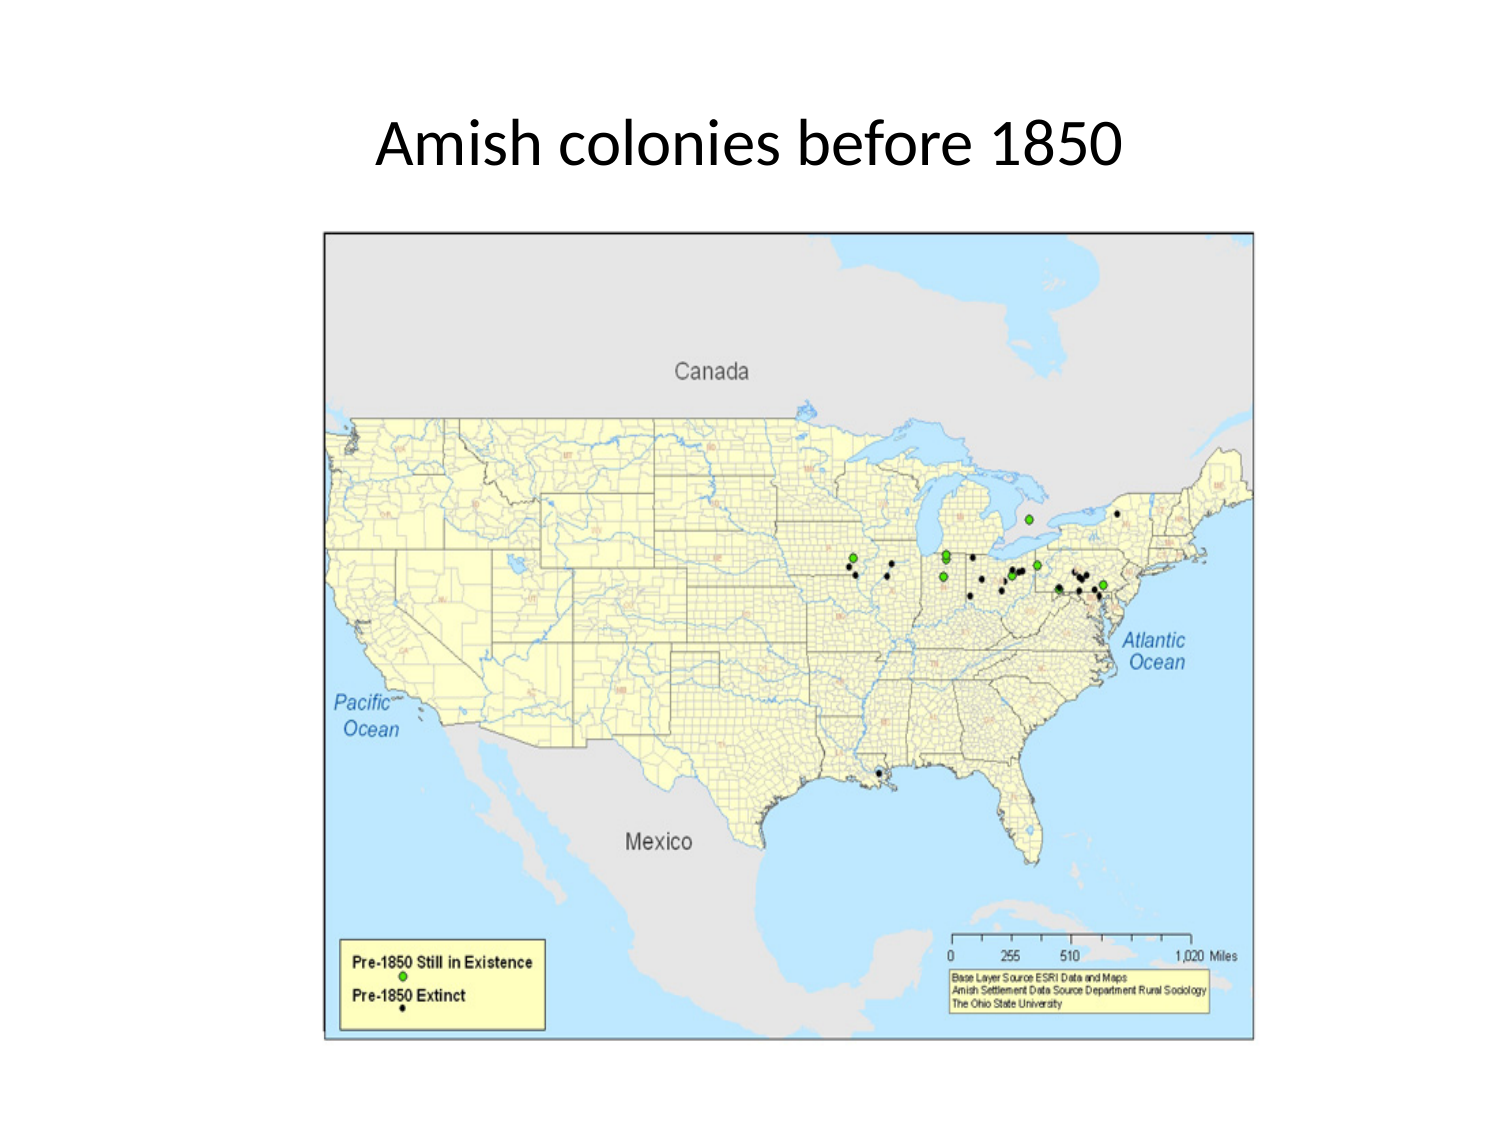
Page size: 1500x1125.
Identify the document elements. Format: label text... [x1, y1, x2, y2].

title Amish colonies before 1850 [75, 45, 1425, 233]
picture [312, 219, 1266, 1066]
